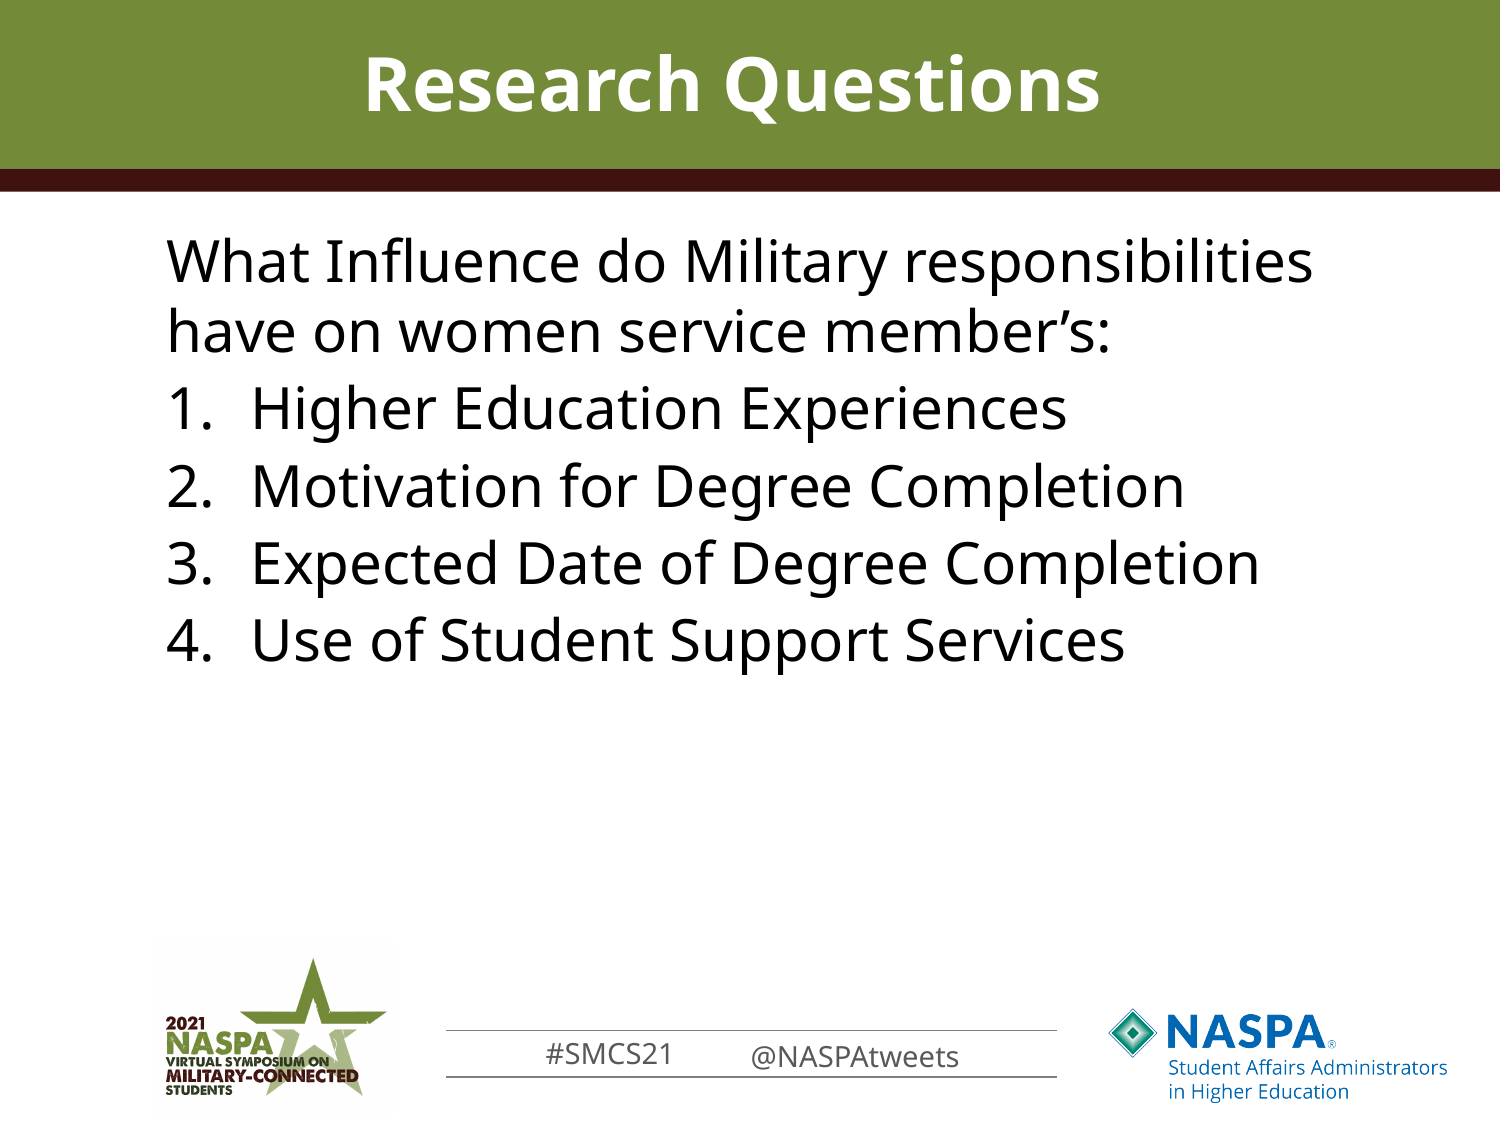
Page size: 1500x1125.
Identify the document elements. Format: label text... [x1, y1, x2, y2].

picture [156, 960, 396, 1118]
picture [1108, 1008, 1447, 1103]
title Research Questions [57, 29, 1408, 216]
list What Influence do Military responsibilities have on women service member’s: Higher Education Experiences Motivation for Degree Completion Expected Date of Degree Completion Use of Student Support Services [57, 216, 1408, 960]
